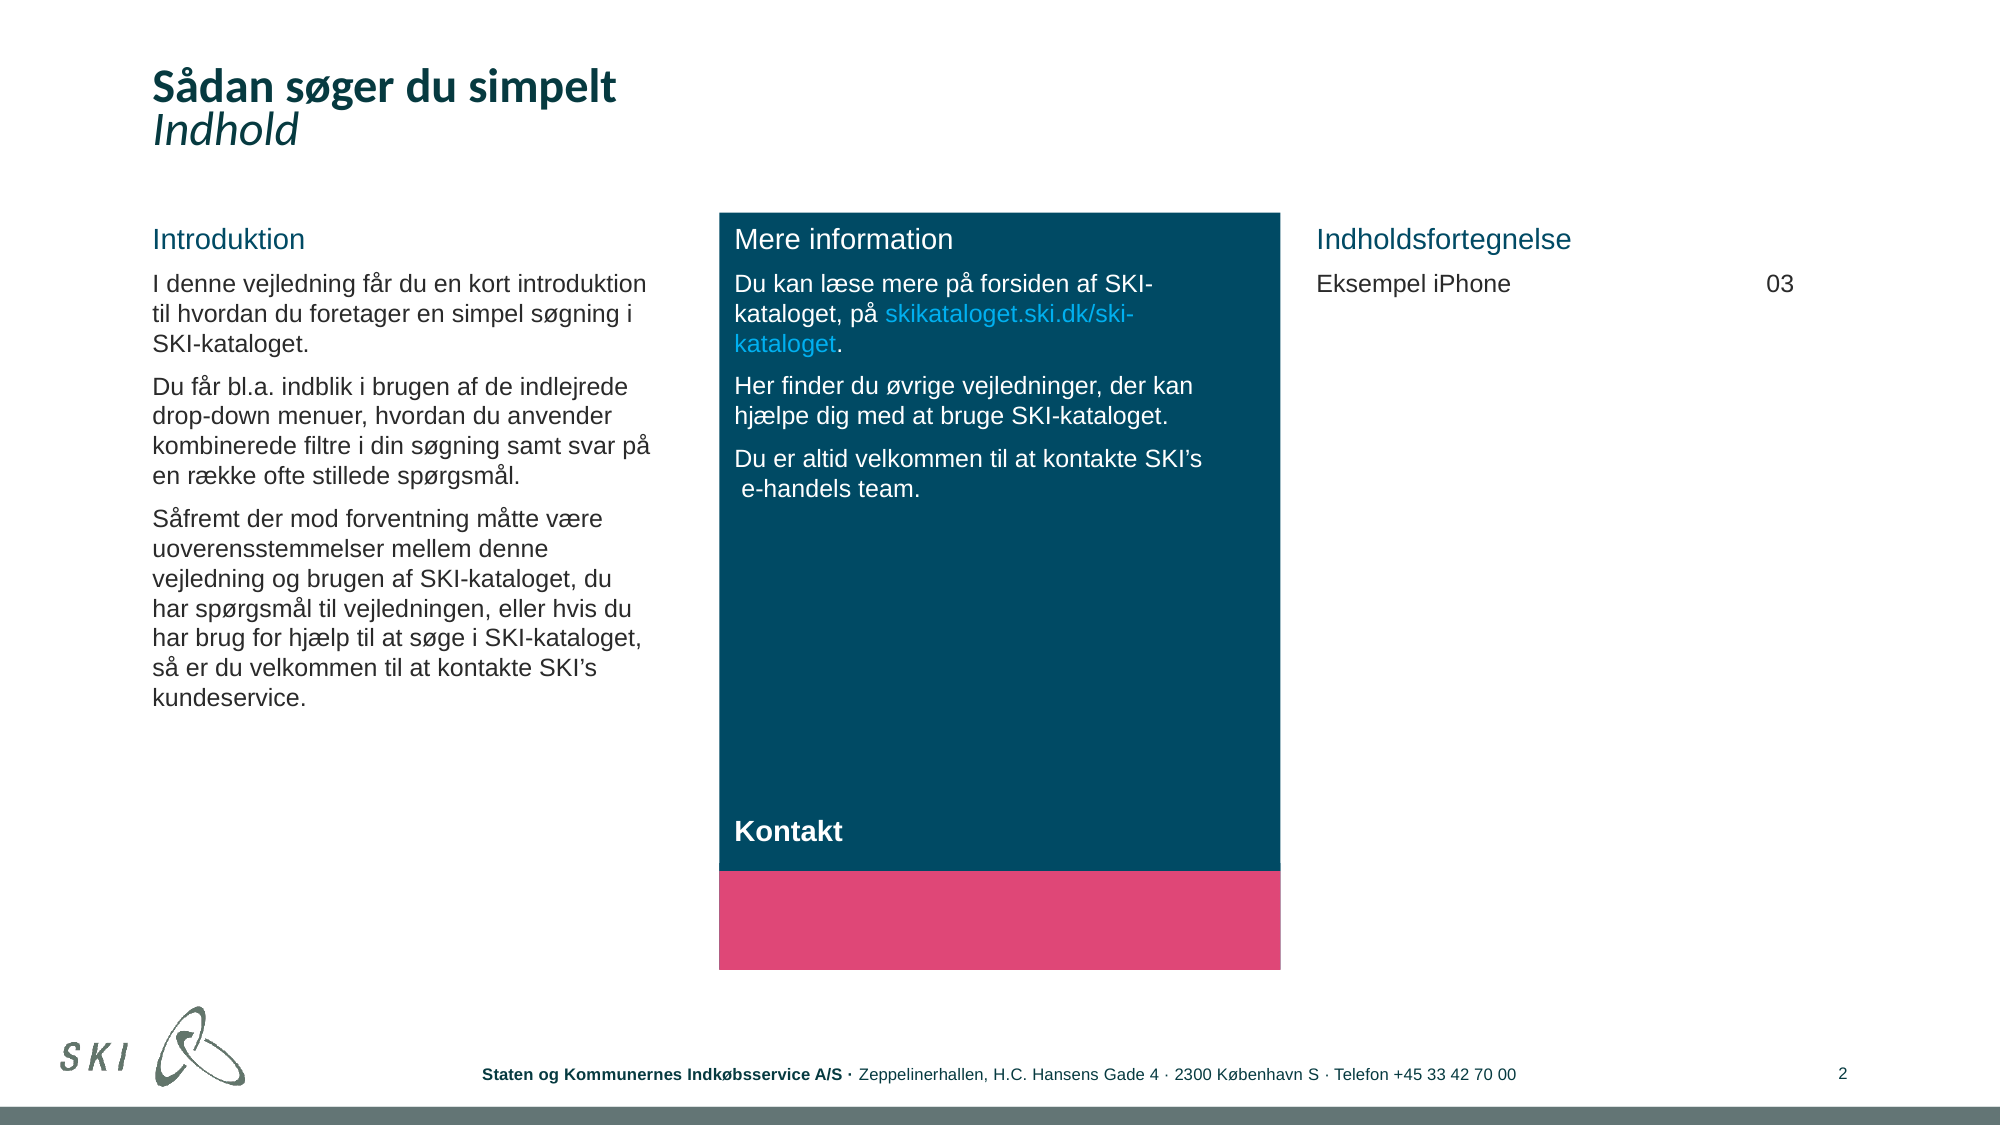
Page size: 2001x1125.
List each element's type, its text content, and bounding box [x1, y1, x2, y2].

picture [719, 872, 1281, 970]
picture [43, 1002, 262, 1097]
title Sådan søger du simpelt Indhold [137, 59, 1863, 163]
list Introduktion I denne vejledning får du en kort introduktion til hvordan du foretager en simpel søgning i SKI-kataloget. Du får bl.a. indblik i brugen af de indlejrede drop-down menuer, hvordan du anvender kombinerede filtre i din søgning samt svar på en række ofte stillede spørgsmål. Såfremt der mod forventning måtte være uoverensstemmelser mellem denne vejledning og brugen af SKI-kataloget, du har spørgsmål til vejledningen, eller hvis du har brug for hjælp til at søge i SKI-kataloget, så er du velkommen til at kontakte SKI’s kundeservice. [137, 212, 699, 970]
slide_number 2 [1786, 1042, 1863, 1103]
text_box Mere information Du kan læse mere på forsiden af SKI-kataloget, på skikataloget.ski.dk/ski-kataloget. Her finder du øvrige vejledninger, der kan hjælpe dig med at bruge SKI-kataloget. Du er altid velkommen til at kontakte SKI’s e-handels team. Kontakt Mail: ehandel@ski.dk [719, 212, 1281, 863]
text_box Staten og Kommunernes Indkøbsservice A/S · Zeppelinerhallen, H.C. Hansens Gade 4 · 2300 København S · Telefon +45 33 42 70 00 [351, 1055, 1649, 1091]
text_box Indholdsfortegnelse Eksempel iPhone 03 [1301, 212, 1863, 970]
